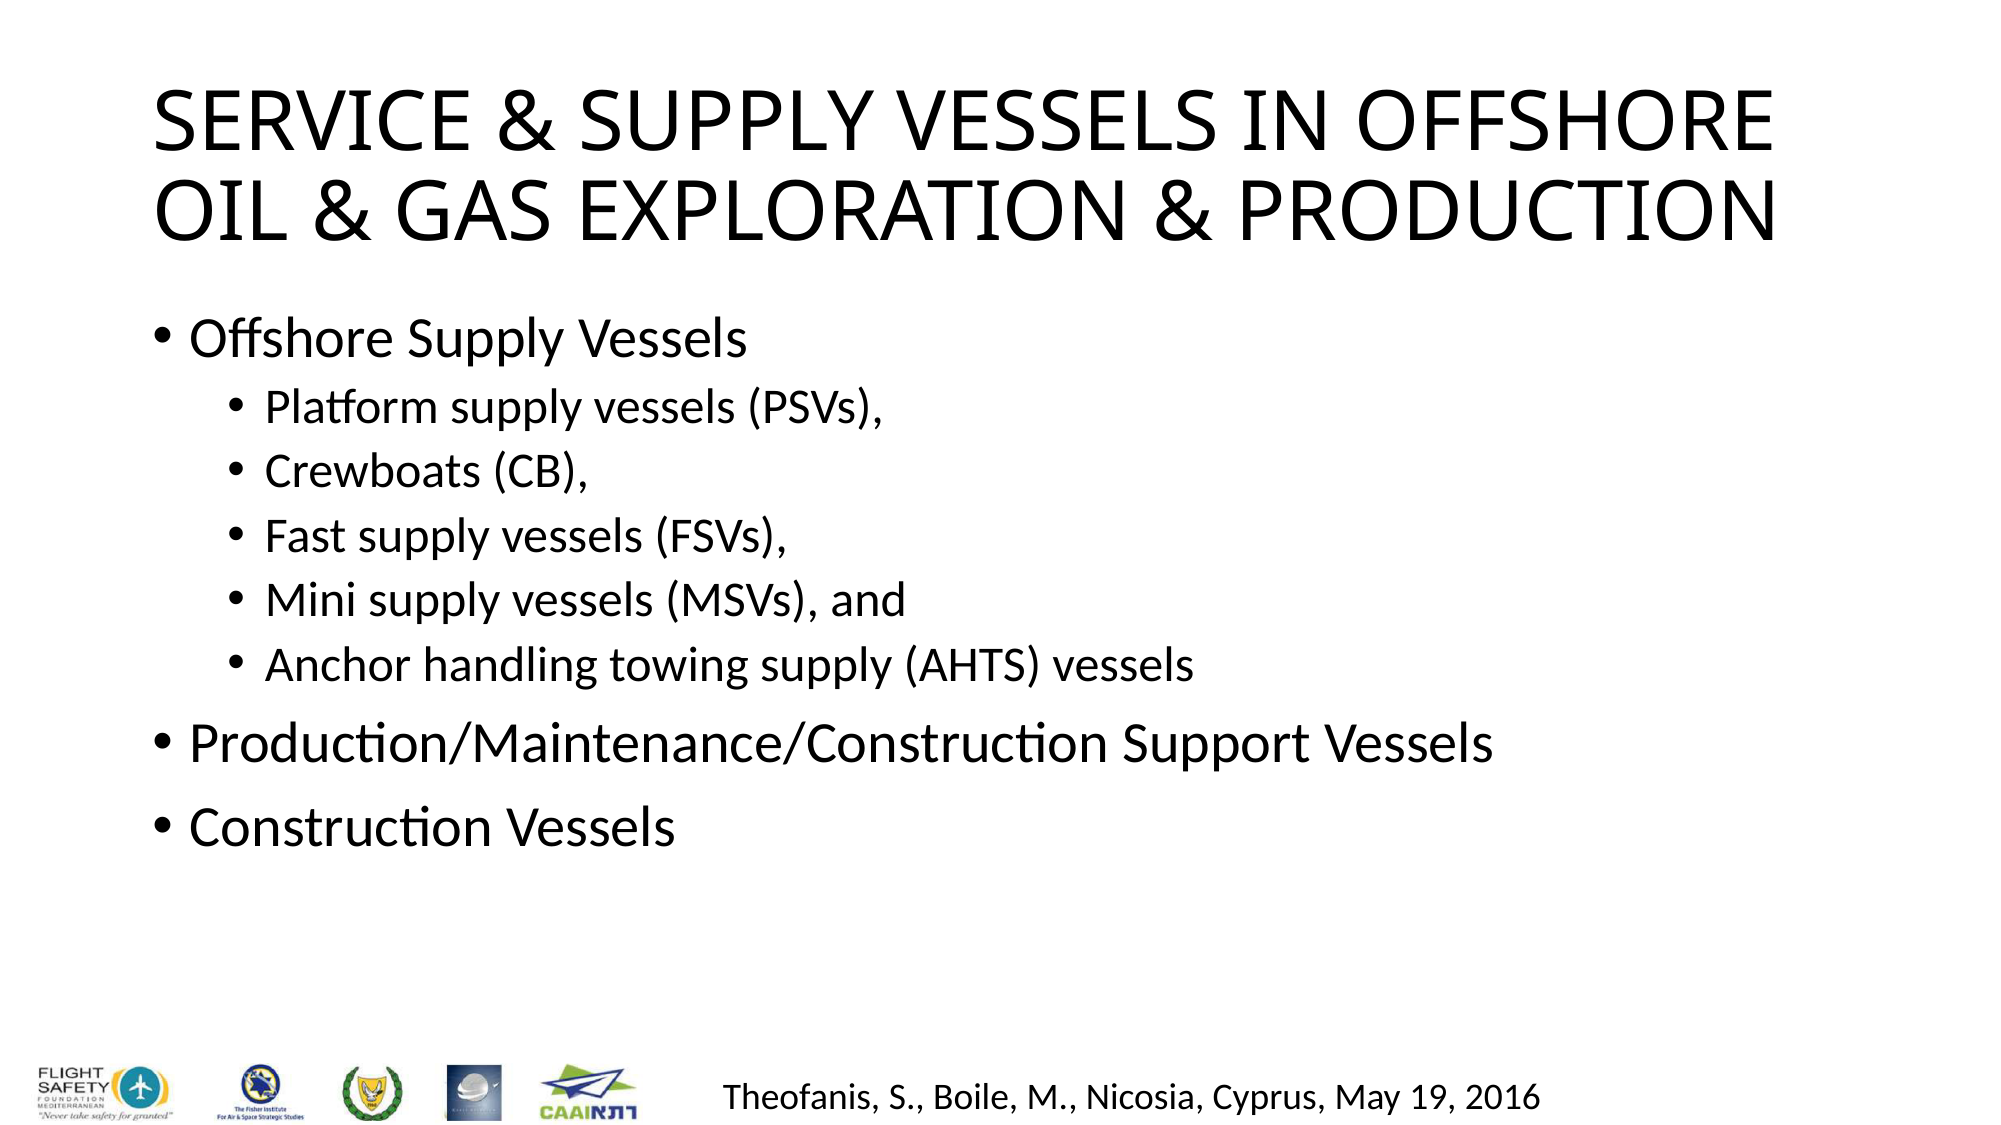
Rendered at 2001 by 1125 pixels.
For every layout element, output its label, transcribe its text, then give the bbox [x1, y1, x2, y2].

text_box Theofanis, S., Boile, M., Nicosia, Cyprus, May 19, 2016 [708, 1064, 1557, 1125]
picture [22, 1063, 650, 1125]
list Offshore Supply Vessels Platform supply vessels (PSVs), Crewboats (CB), Fast supply vessels (FSVs), Mini supply vessels (MSVs), and Anchor handling towing supply (AHTS) vessels Production/Maintenance/Construction Support Vessels Construction Vessels [137, 299, 1863, 1014]
title SERVICE & SUPPLY VESSELS IN OFFSHORE OIL & GAS EXPLORATION & PRODUCTION [137, 59, 1863, 278]
